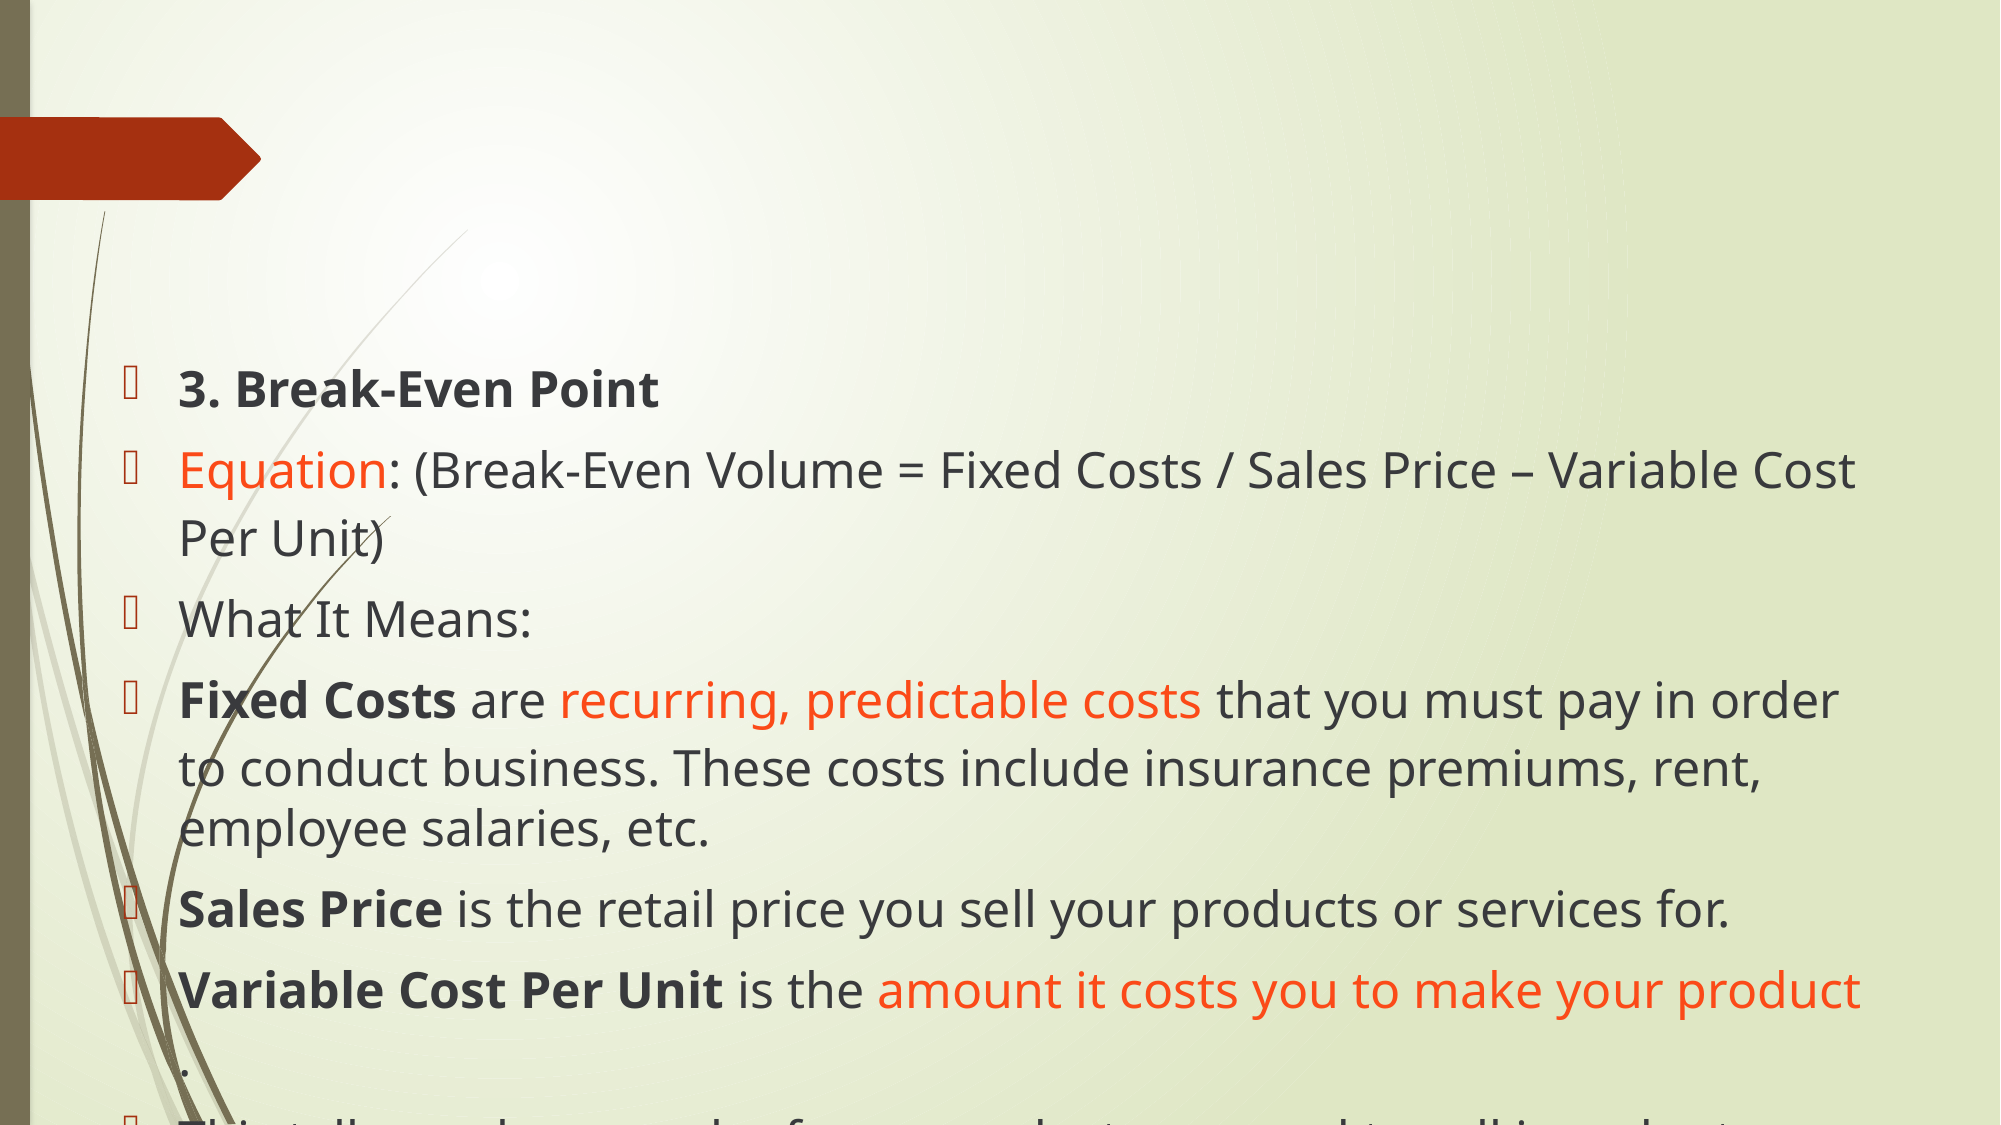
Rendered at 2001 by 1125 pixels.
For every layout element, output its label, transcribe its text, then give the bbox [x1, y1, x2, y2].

list 3. Break-Even Point Equation: (Break-Even Volume = Fixed Costs / Sales Price – Variable Cost Per Unit) What It Means: Fixed Costs are recurring, predictable costs that you must pay in order to conduct business. These costs include insurance premiums, rent, employee salaries, etc. Sales Price is the retail price you sell your products or services for. Variable Cost Per Unit is the amount it costs you to make your product. This tells you how much of your product you need to sell in order to cover your costs and start making money. [107, 350, 1888, 970]
